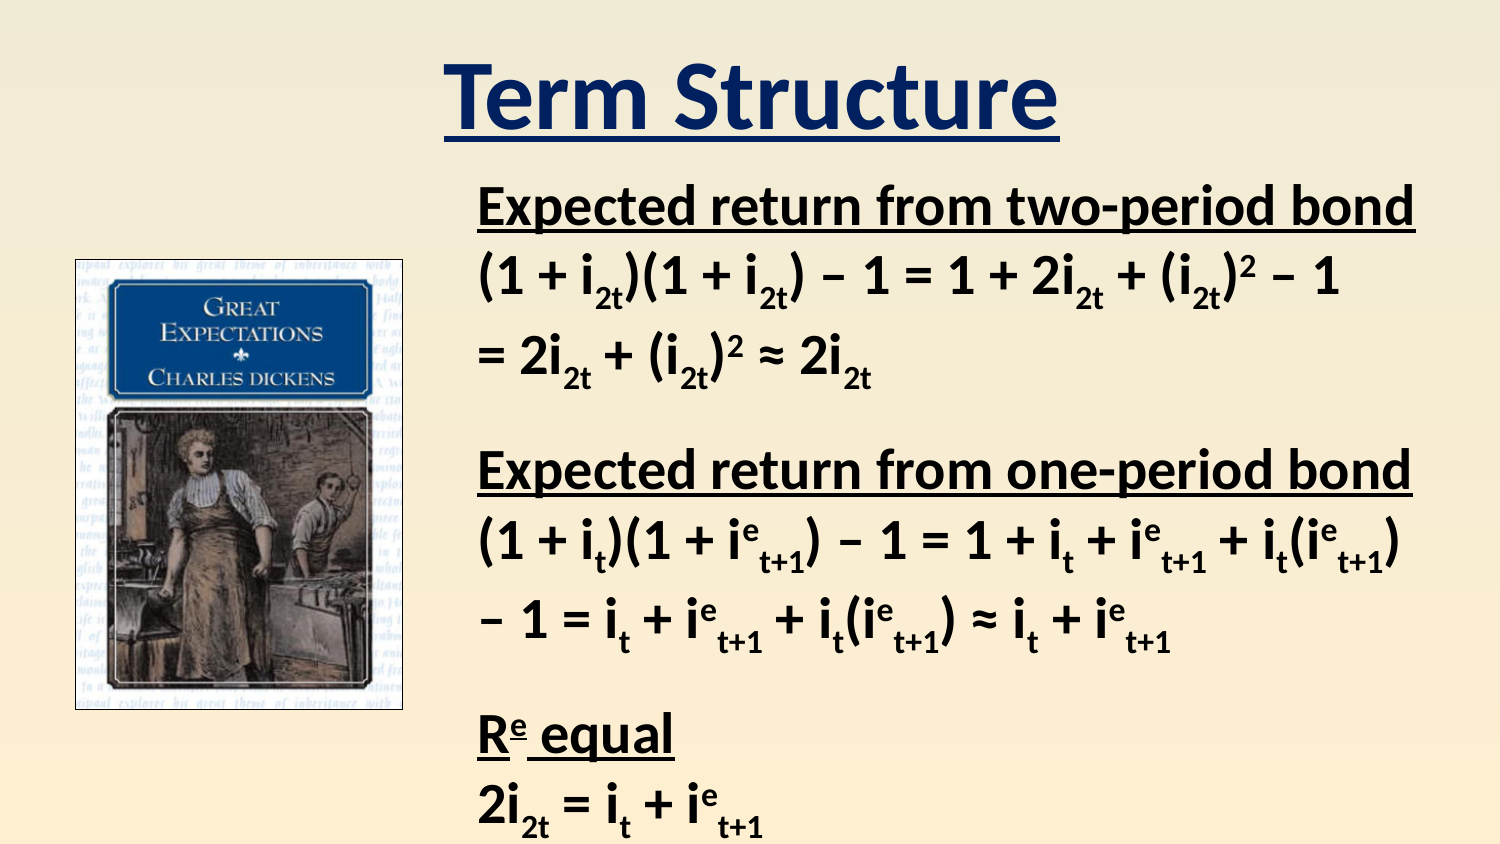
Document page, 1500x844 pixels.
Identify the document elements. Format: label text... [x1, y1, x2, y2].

text_box Term Structure [428, 21, 1075, 157]
picture [74, 259, 403, 710]
text_box Expected return from two-period bond (1 + i2t)(1 + i2t) – 1 = 1 + 2i2t + (i2t)2 – 1 = 2i2t + (i2t)2 ≈ 2i2t Expected return from one-period bond (1 + it)(1 + iet+1) – 1 = 1 + it + iet+1 + it(iet+1) – 1 = it + iet+1 + it(iet+1) ≈ it + iet+1 Re equal 2i2t = it + iet+1 [462, 159, 1438, 844]
